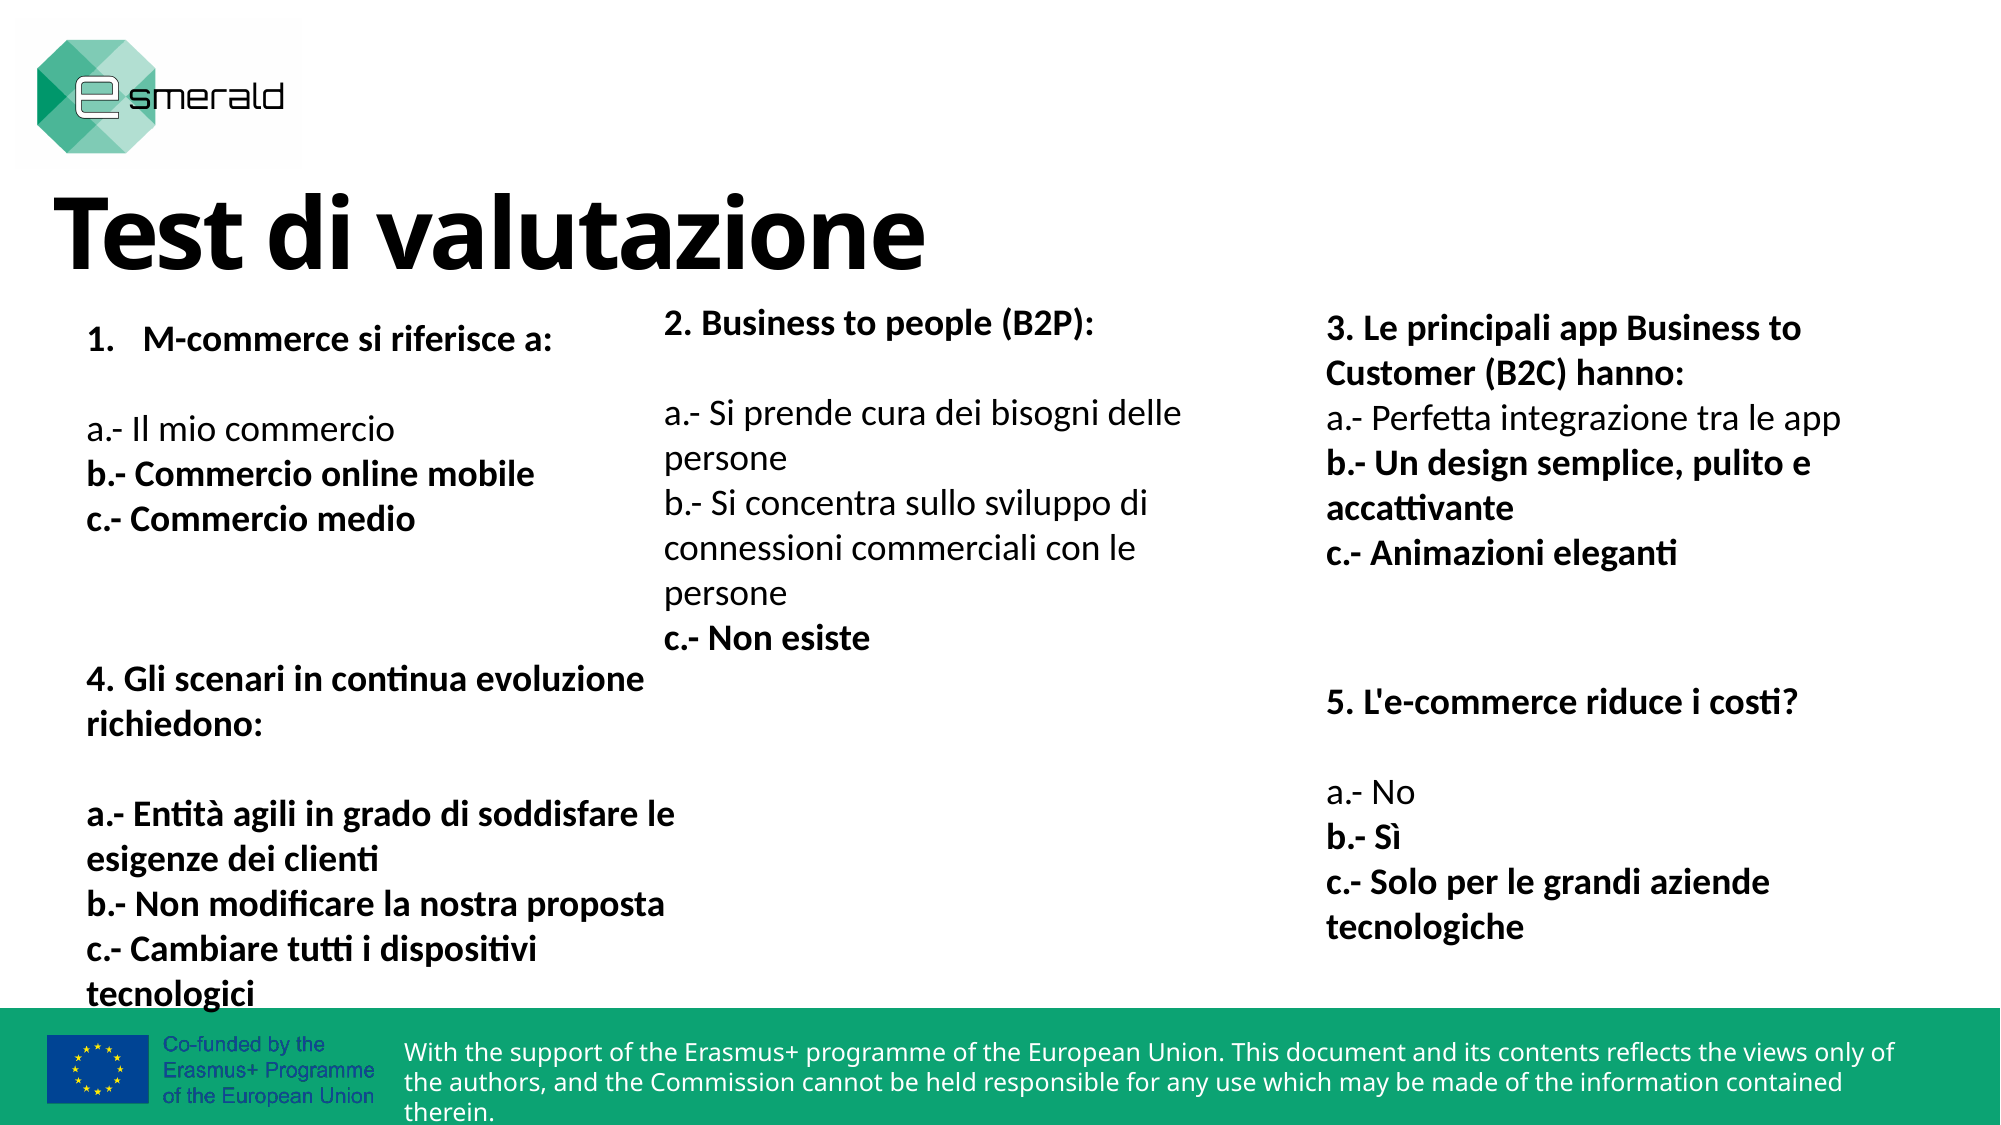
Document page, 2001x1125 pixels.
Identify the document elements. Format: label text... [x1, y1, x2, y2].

text_box 3. Le principali app Business to Customer (B2C) hanno: a.- Perfetta integrazione tra le app b.- Un design semplice, pulito e accattivante c.- Animazioni eleganti [1311, 295, 1883, 626]
text_box 5. L'e-commerce riduce i costi? a.- No b.- Sì c.- Solo per le grandi aziende tecnologiche [1311, 669, 1846, 1000]
text_box 4. Gli scenari in continua evoluzione richiedono: a.- Entità agili in grado di soddisfare le esigenze dei clienti b.- Non modificare la nostra proposta c.- Cambiare tutti i dispositivi tecnologici [71, 646, 705, 1067]
picture [15, 18, 302, 169]
text_box Test di valutazione [52, 167, 1737, 412]
text_box 2. Business to people (B2P): a.- Si prende cura dei bisogni delle persone b.- Si concentra sullo sviluppo di connessioni commerciali con le persone c.- Non esiste [649, 290, 1203, 711]
text_box M-commerce si riferisce a: a.- Il mio commercio b.- Commercio online mobile c.- Commercio medio [71, 306, 584, 592]
picture [47, 1035, 374, 1107]
